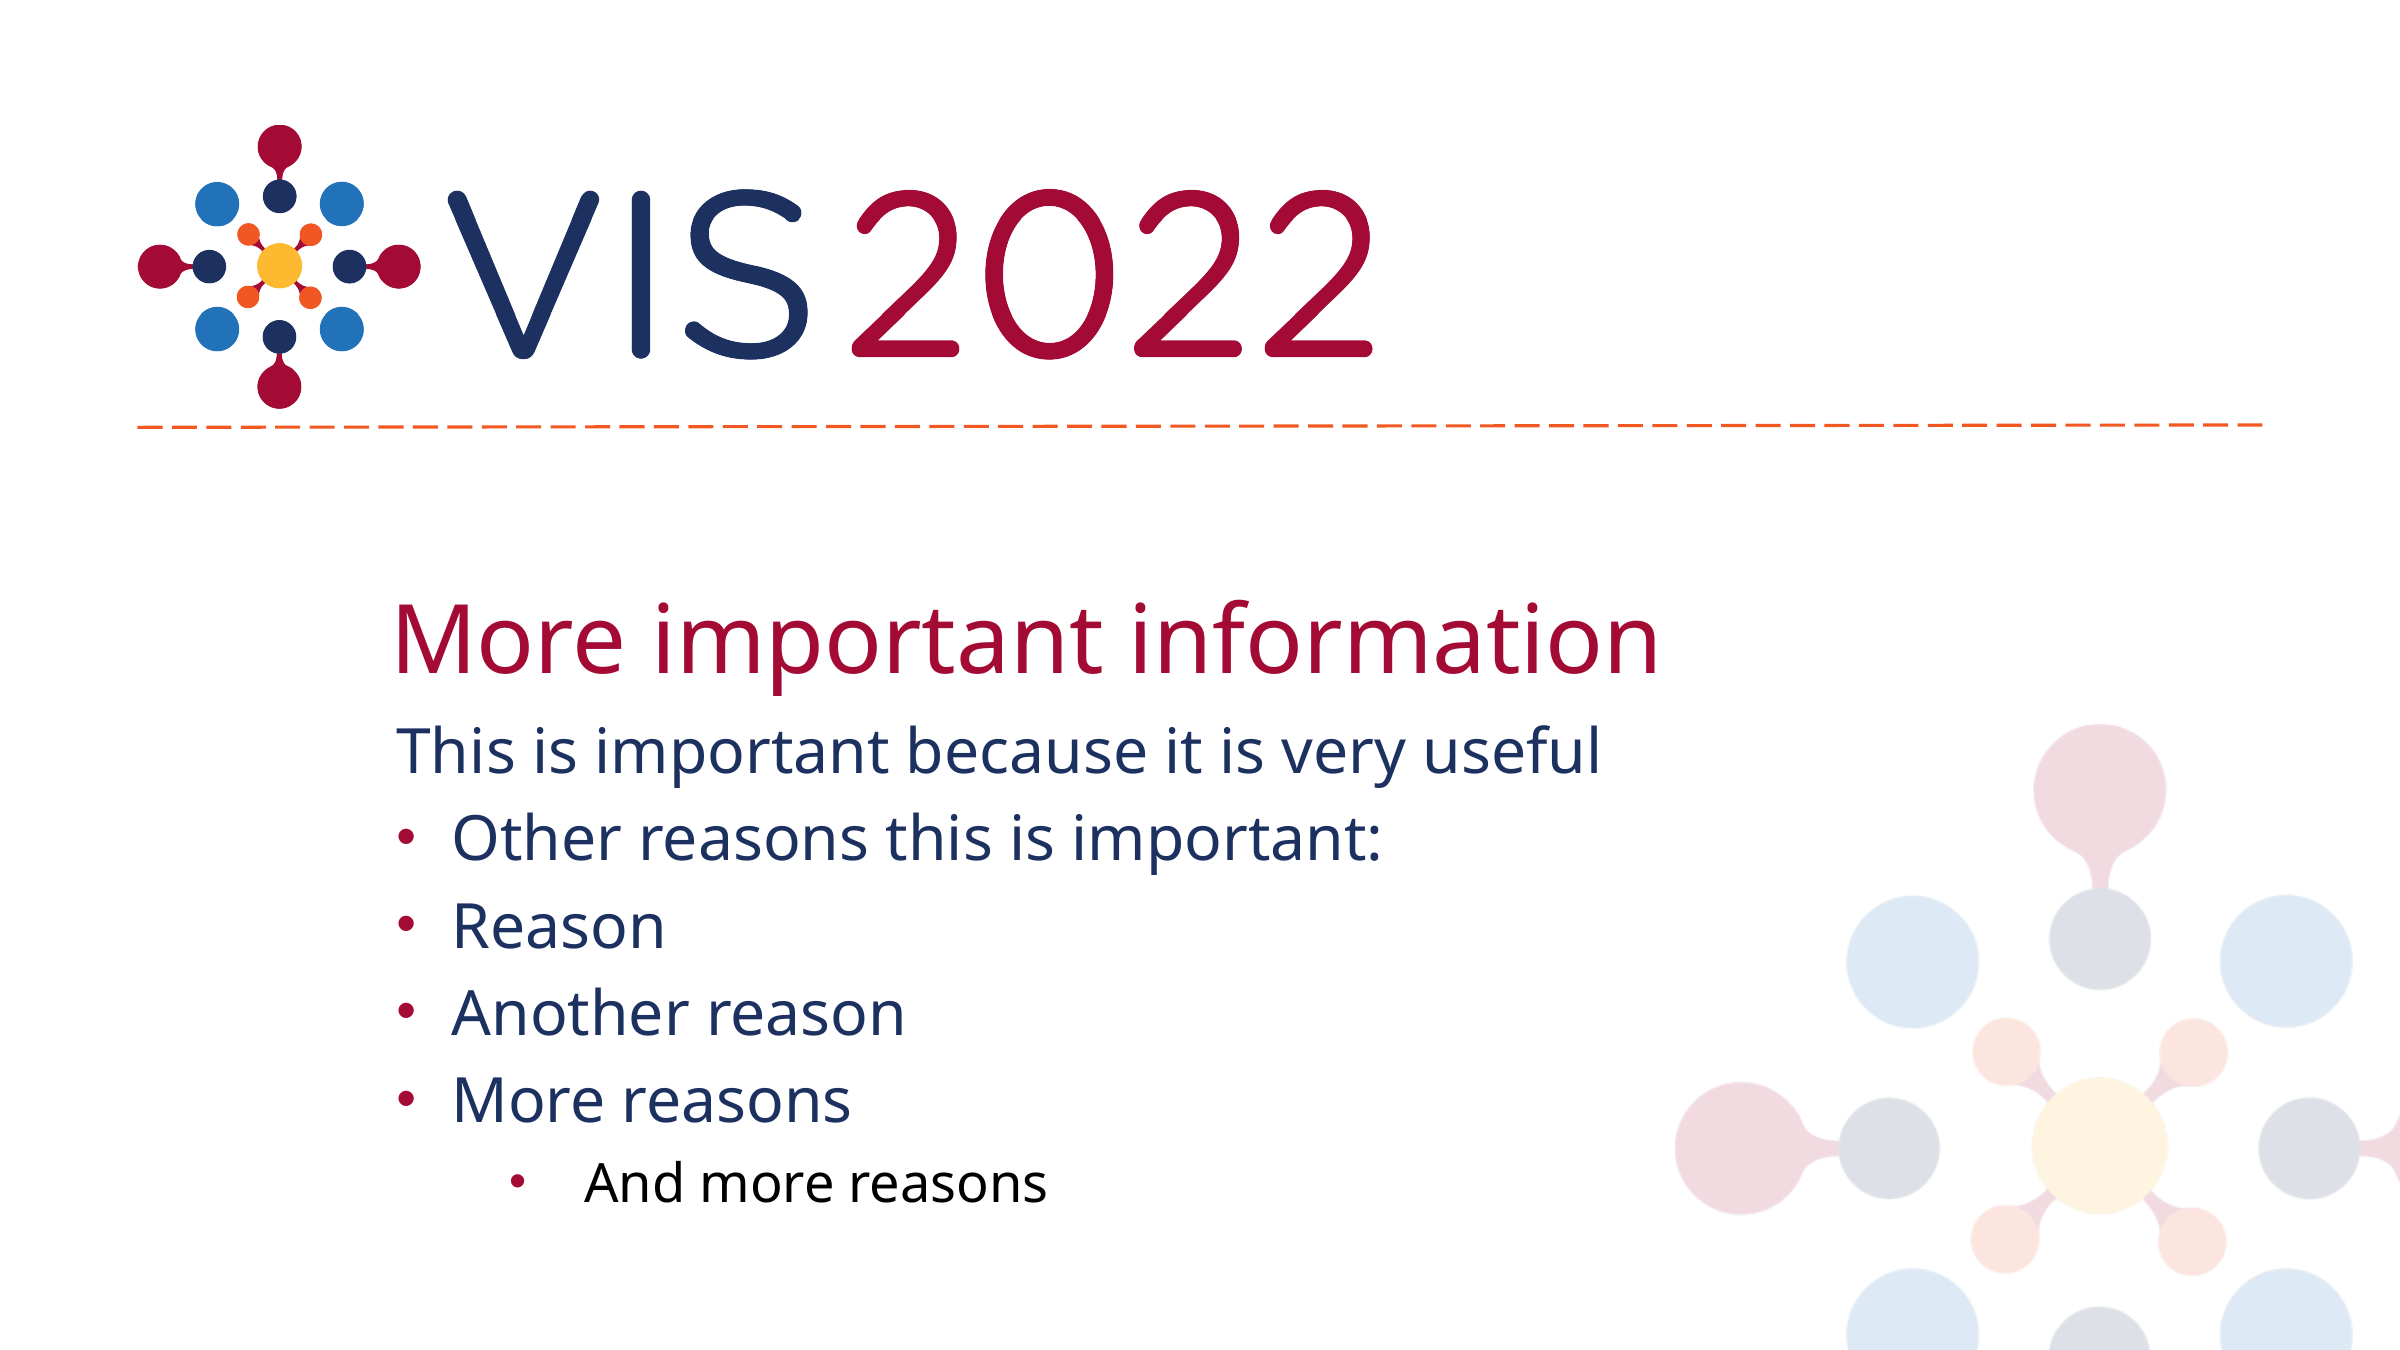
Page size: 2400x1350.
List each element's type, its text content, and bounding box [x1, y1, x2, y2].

subtitle This is important because it is very useful Other reasons this is important: Reason Another reason More reasons And more reasons [374, 699, 2263, 976]
title More important information [374, 462, 2263, 699]
picture [137, 125, 1373, 409]
